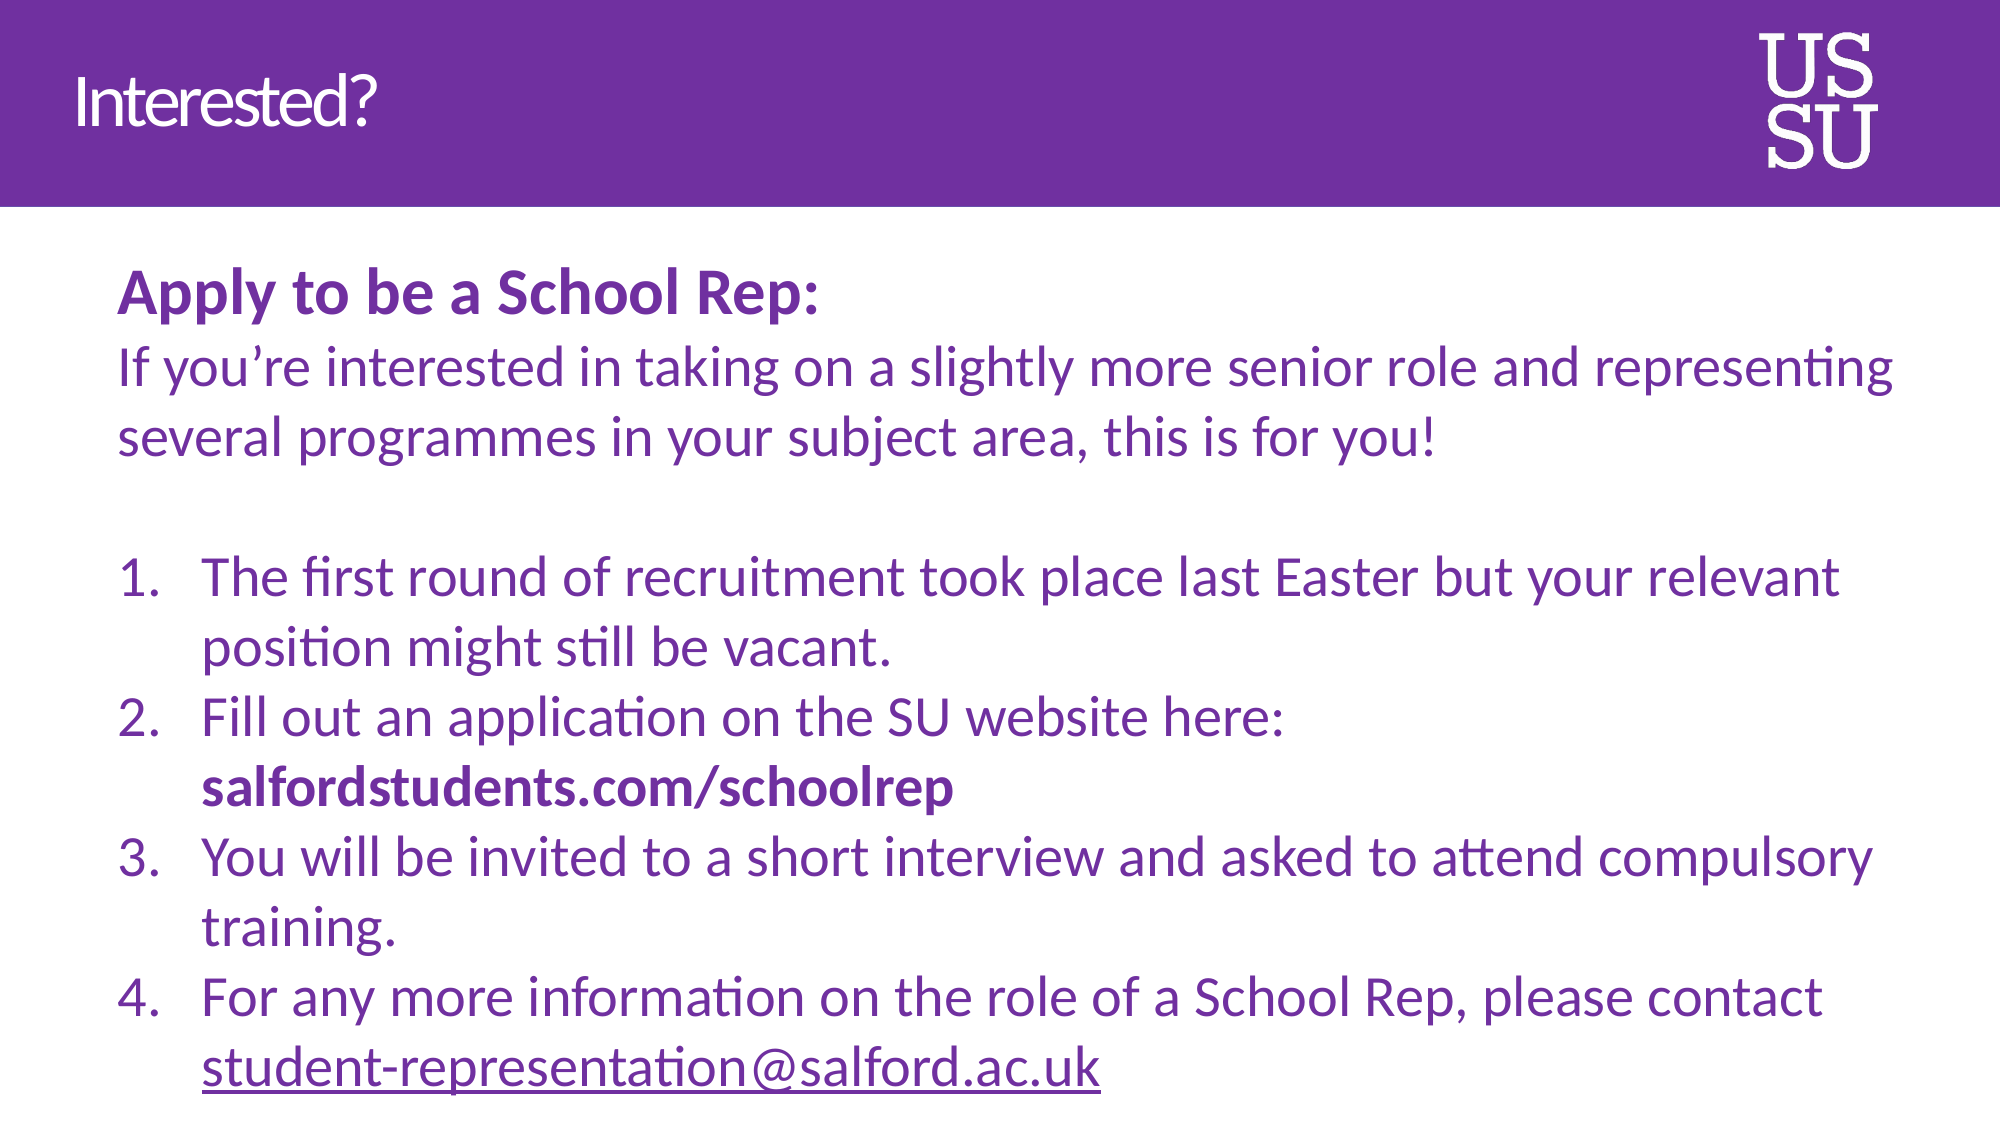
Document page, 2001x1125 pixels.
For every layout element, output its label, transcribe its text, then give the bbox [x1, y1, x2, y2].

text_box [0, 0, 2000, 208]
picture [1750, 33, 1888, 169]
title Interested? [57, 53, 1586, 200]
text_box Apply to be a School Rep: If you’re interested in taking on a slightly more senior role and representing several programmes in your subject area, this is for you! The first round of recruitment took place last Easter but your relevant position might still be vacant. Fill out an application on the SU website here: salfordstudents.com/schoolrep You will be invited to a short interview and asked to attend compulsory training. For any more information on the role of a School Rep, please contact student-representation@salford.ac.uk [102, 240, 2000, 1125]
